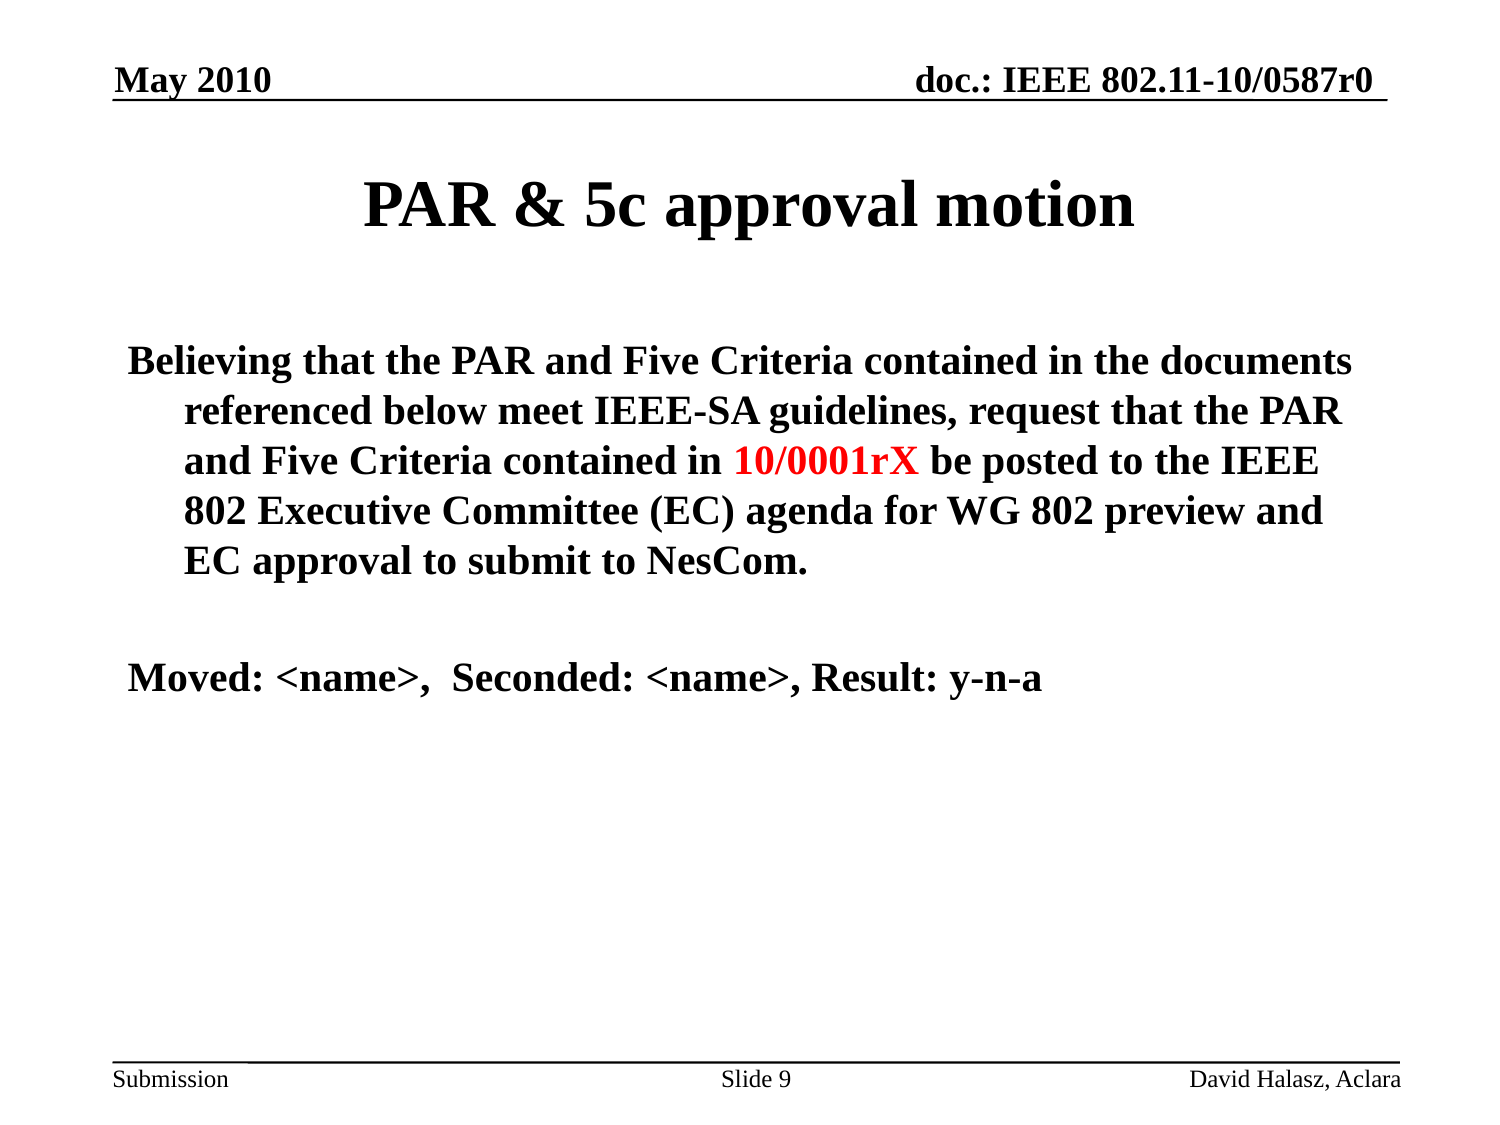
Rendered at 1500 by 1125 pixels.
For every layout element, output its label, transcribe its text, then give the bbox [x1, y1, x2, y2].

list Believing that the PAR and Five Criteria contained in the documents referenced below meet IEEE-SA guidelines, request that the PAR and Five Criteria contained in 10/0001rX be posted to the IEEE 802 Executive Committee (EC) agenda for WG 802 preview and EC approval to submit to NesCom. Moved: <name>, Seconded: <name>, Result: y-n-a [112, 324, 1388, 1001]
title PAR & 5c approval motion [112, 112, 1388, 288]
slide_number Slide 9 [712, 1061, 800, 1093]
footer David Halasz, Aclara [1185, 1061, 1402, 1093]
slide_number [114, 54, 299, 101]
